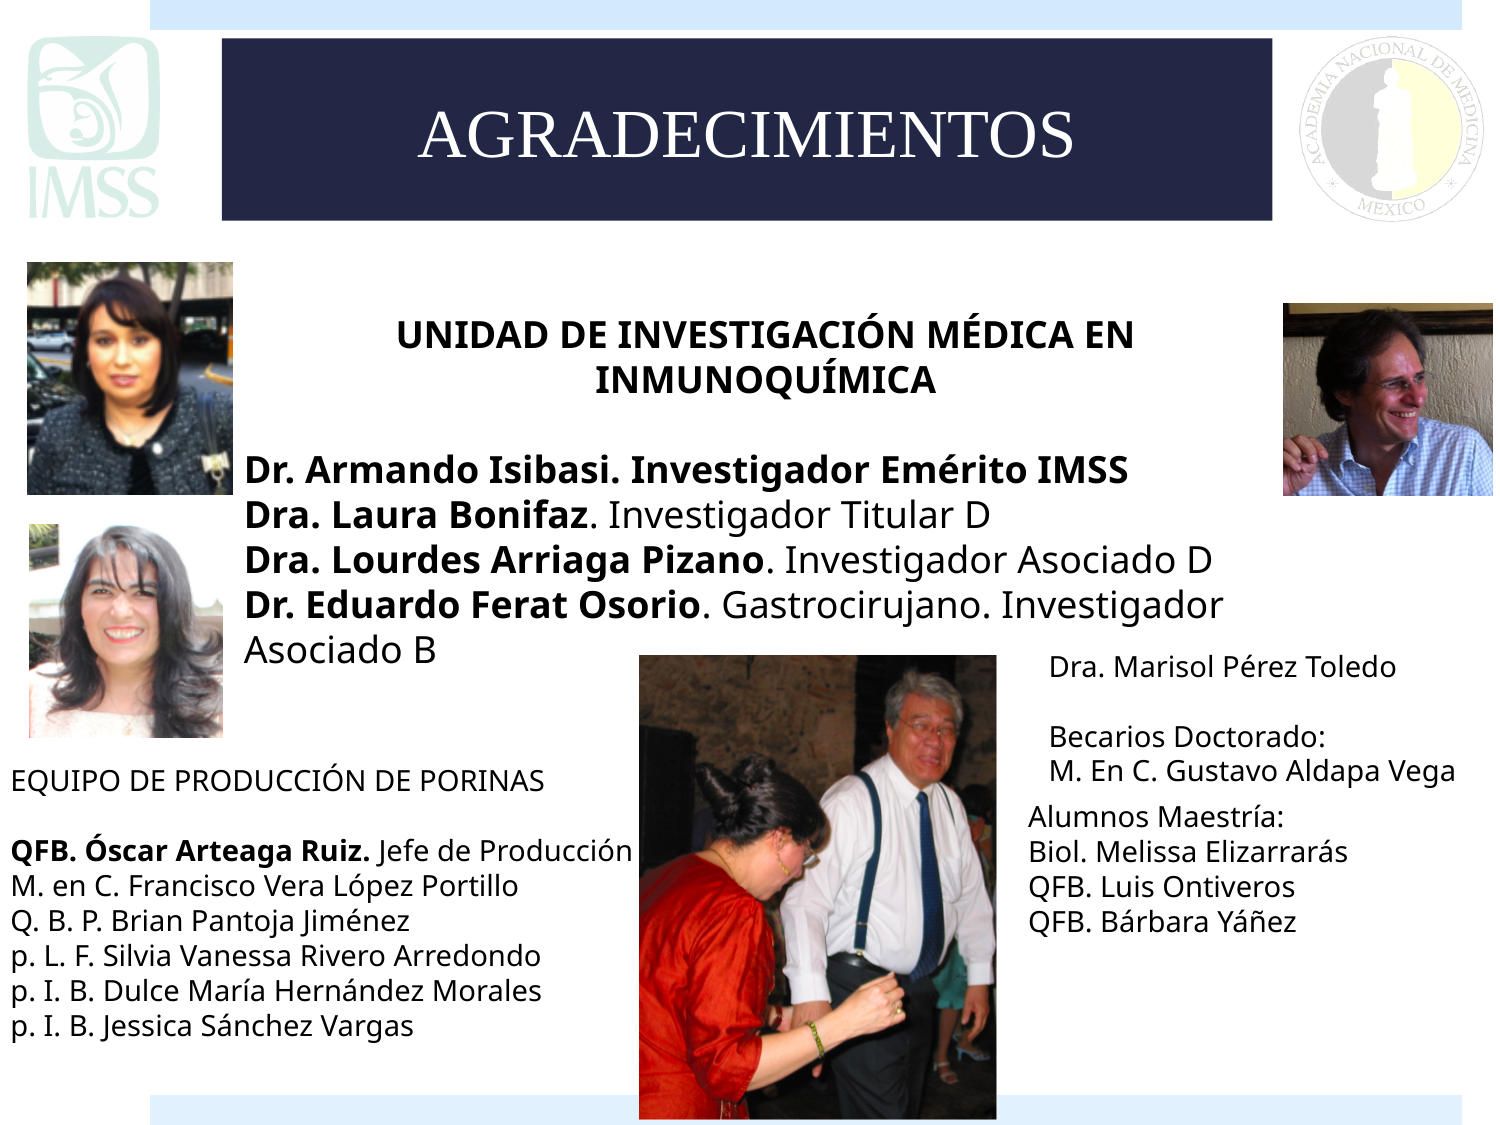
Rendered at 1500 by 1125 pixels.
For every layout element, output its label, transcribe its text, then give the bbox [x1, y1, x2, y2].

picture [639, 654, 997, 1120]
text_box Alumnos Maestría: Biol. Melissa Elizarrarás QFB. Luis Ontiveros QFB. Bárbara Yáñez [1013, 791, 1364, 991]
picture [1298, 36, 1485, 223]
text_box EQUIPO DE PRODUCCIÓN DE PORINAS QFB. Óscar Arteaga Ruiz. Jefe de Producción M. en C. Francisco Vera López Portillo Q. B. P. Brian Pantoja Jiménez p. L. F. Silvia Vanessa Rivero Arredondo p. I. B. Dulce María Hernández Morales p. I. B. Jessica Sánchez Vargas [0, 755, 639, 1050]
picture [1282, 303, 1494, 496]
text_box Dra. Marisol Pérez Toledo Becarios Doctorado: M. En C. Gustavo Aldapa Vega [1033, 640, 1472, 796]
text_box AGRADECIMIENTOS [221, 38, 1273, 221]
picture [26, 261, 234, 496]
text_box UNIDAD DE INVESTIGACIÓN MÉDICA EN INMUNOQUÍMICA Dr. Armando Isibasi. Investigador Emérito IMSS Dra. Laura Bonifaz. Investigador Titular D Dra. Lourdes Arriaga Pizano. Investigador Asociado D Dr. Eduardo Ferat Osorio. Gastrocirujano. Investigador Asociado B [228, 303, 1303, 679]
picture [27, 36, 161, 219]
picture [29, 524, 223, 738]
